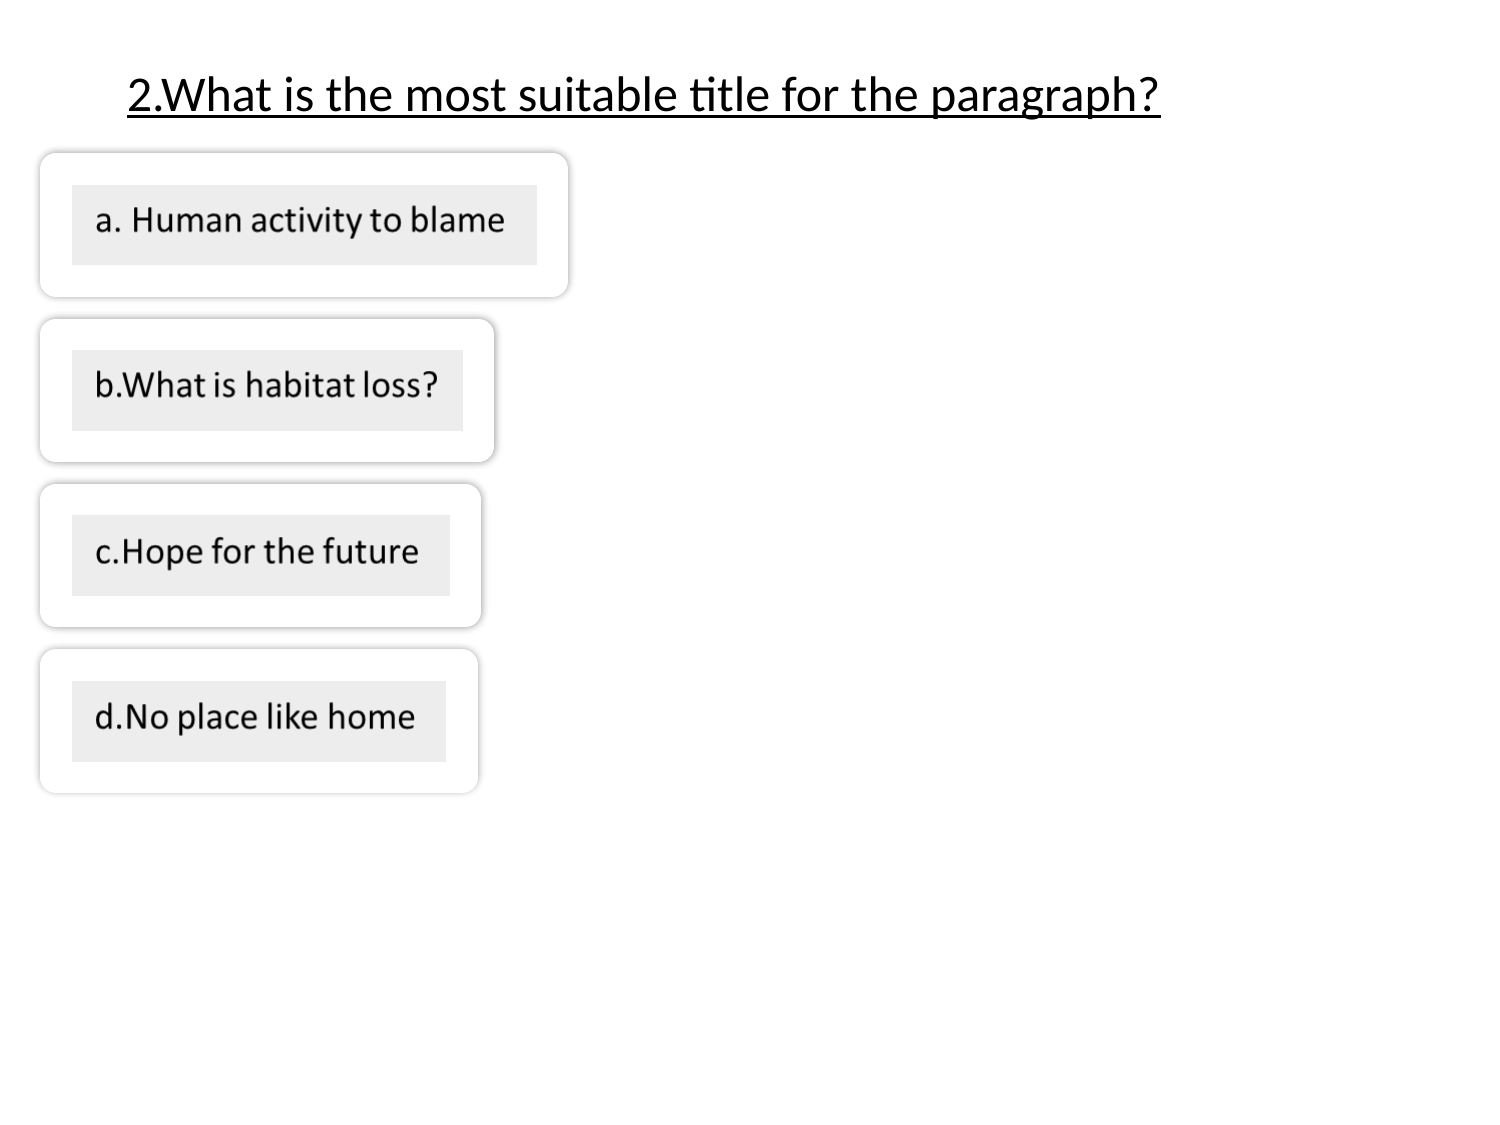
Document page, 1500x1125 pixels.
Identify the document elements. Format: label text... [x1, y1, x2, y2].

text_box 2.What is the most suitable title for the paragraph? [112, 54, 1208, 130]
picture [71, 514, 450, 597]
picture [71, 680, 447, 762]
picture [71, 349, 463, 432]
picture [71, 184, 537, 266]
